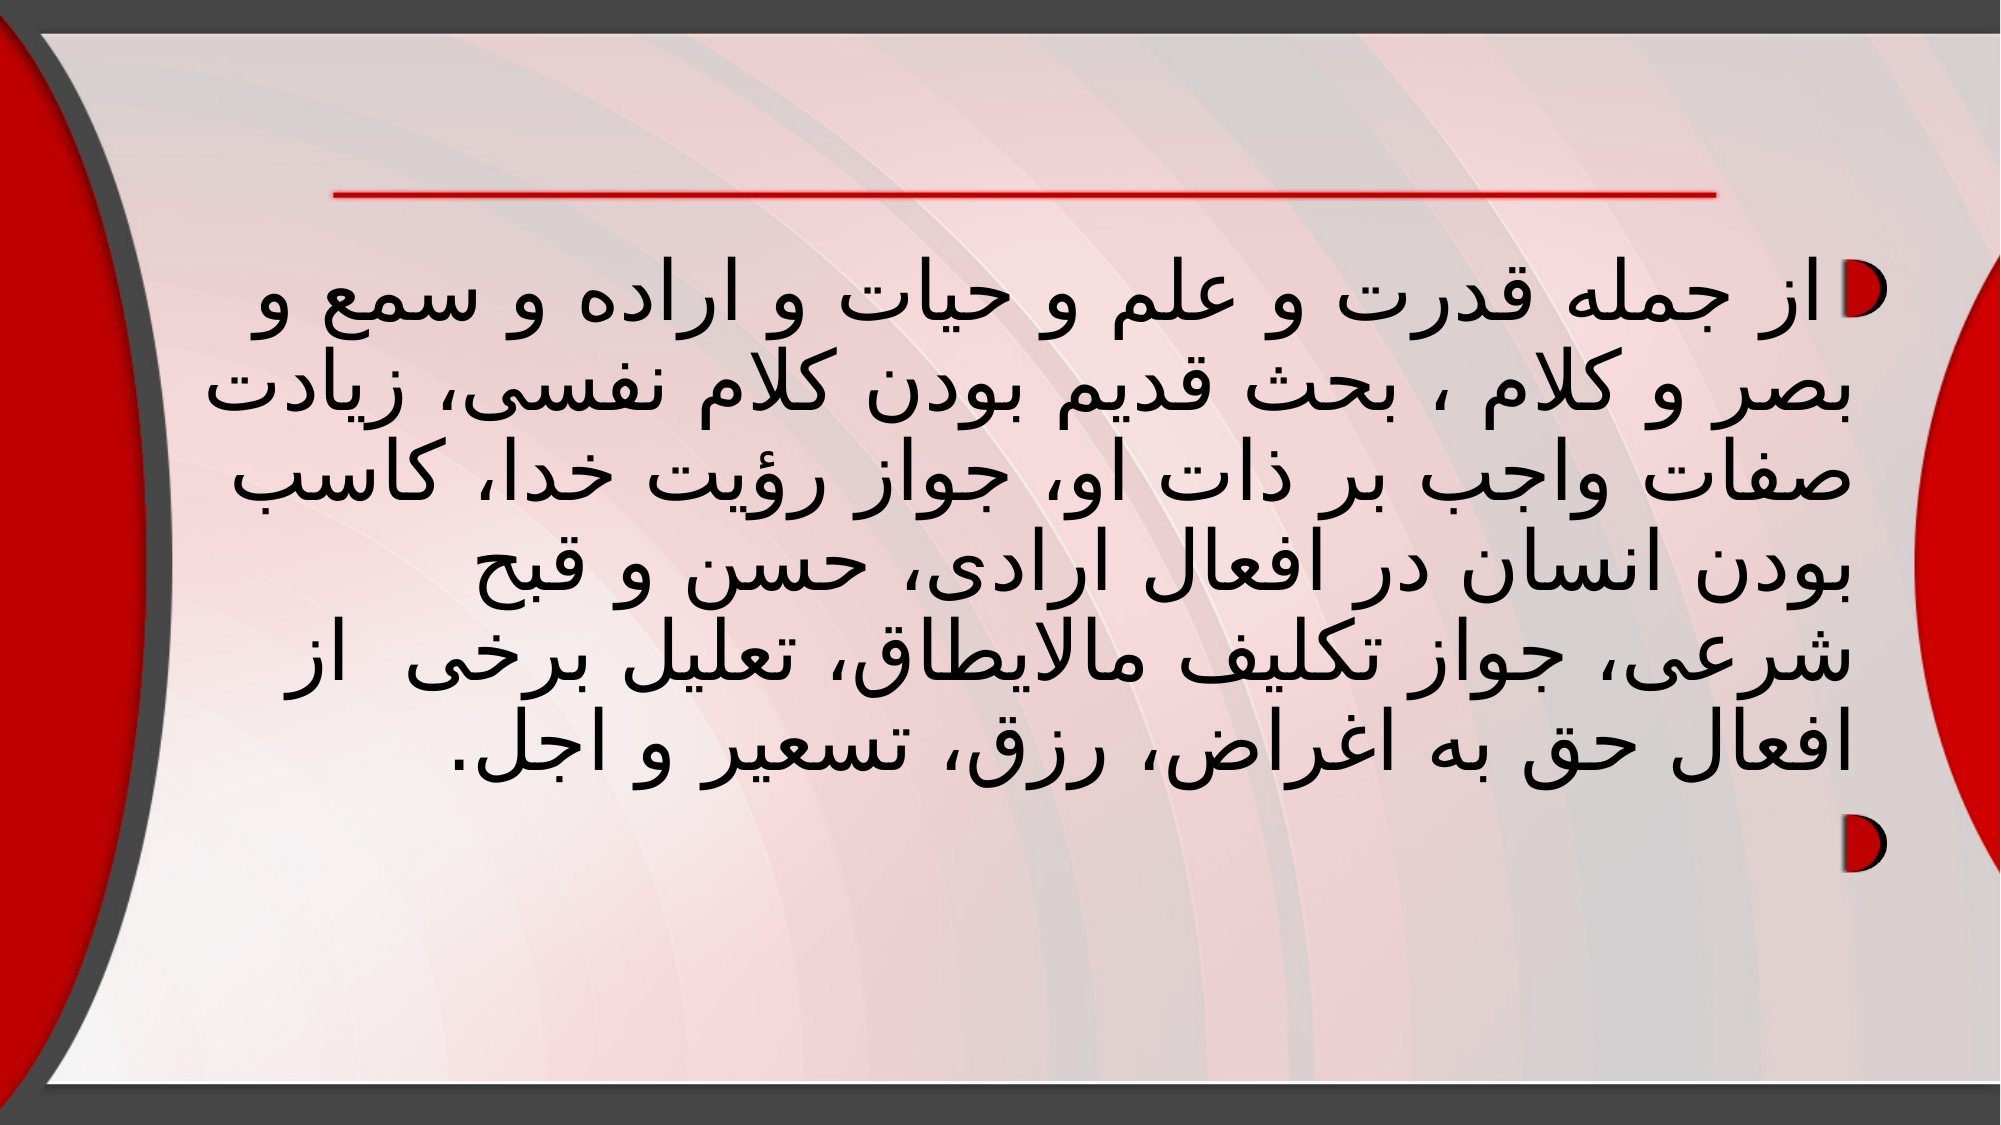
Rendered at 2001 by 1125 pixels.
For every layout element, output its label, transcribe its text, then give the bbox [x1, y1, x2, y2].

list از جمله قدرت و علم و حیات و اراده و سمع و بصر و کلام ، بحث قدیم بودن کلام نفسی، زیادت صفات واجب بر ذات او، جواز رؤیت خدا، کاسب بودن انسان در افعال ارادی، حسن و قبح شرعی، جواز تکلیف مالایطاق، تعلیل برخی از افعال حق به اغراض، رزق، تسعیر و اجل. [176, 241, 1902, 955]
picture [0, 0, 2001, 1125]
